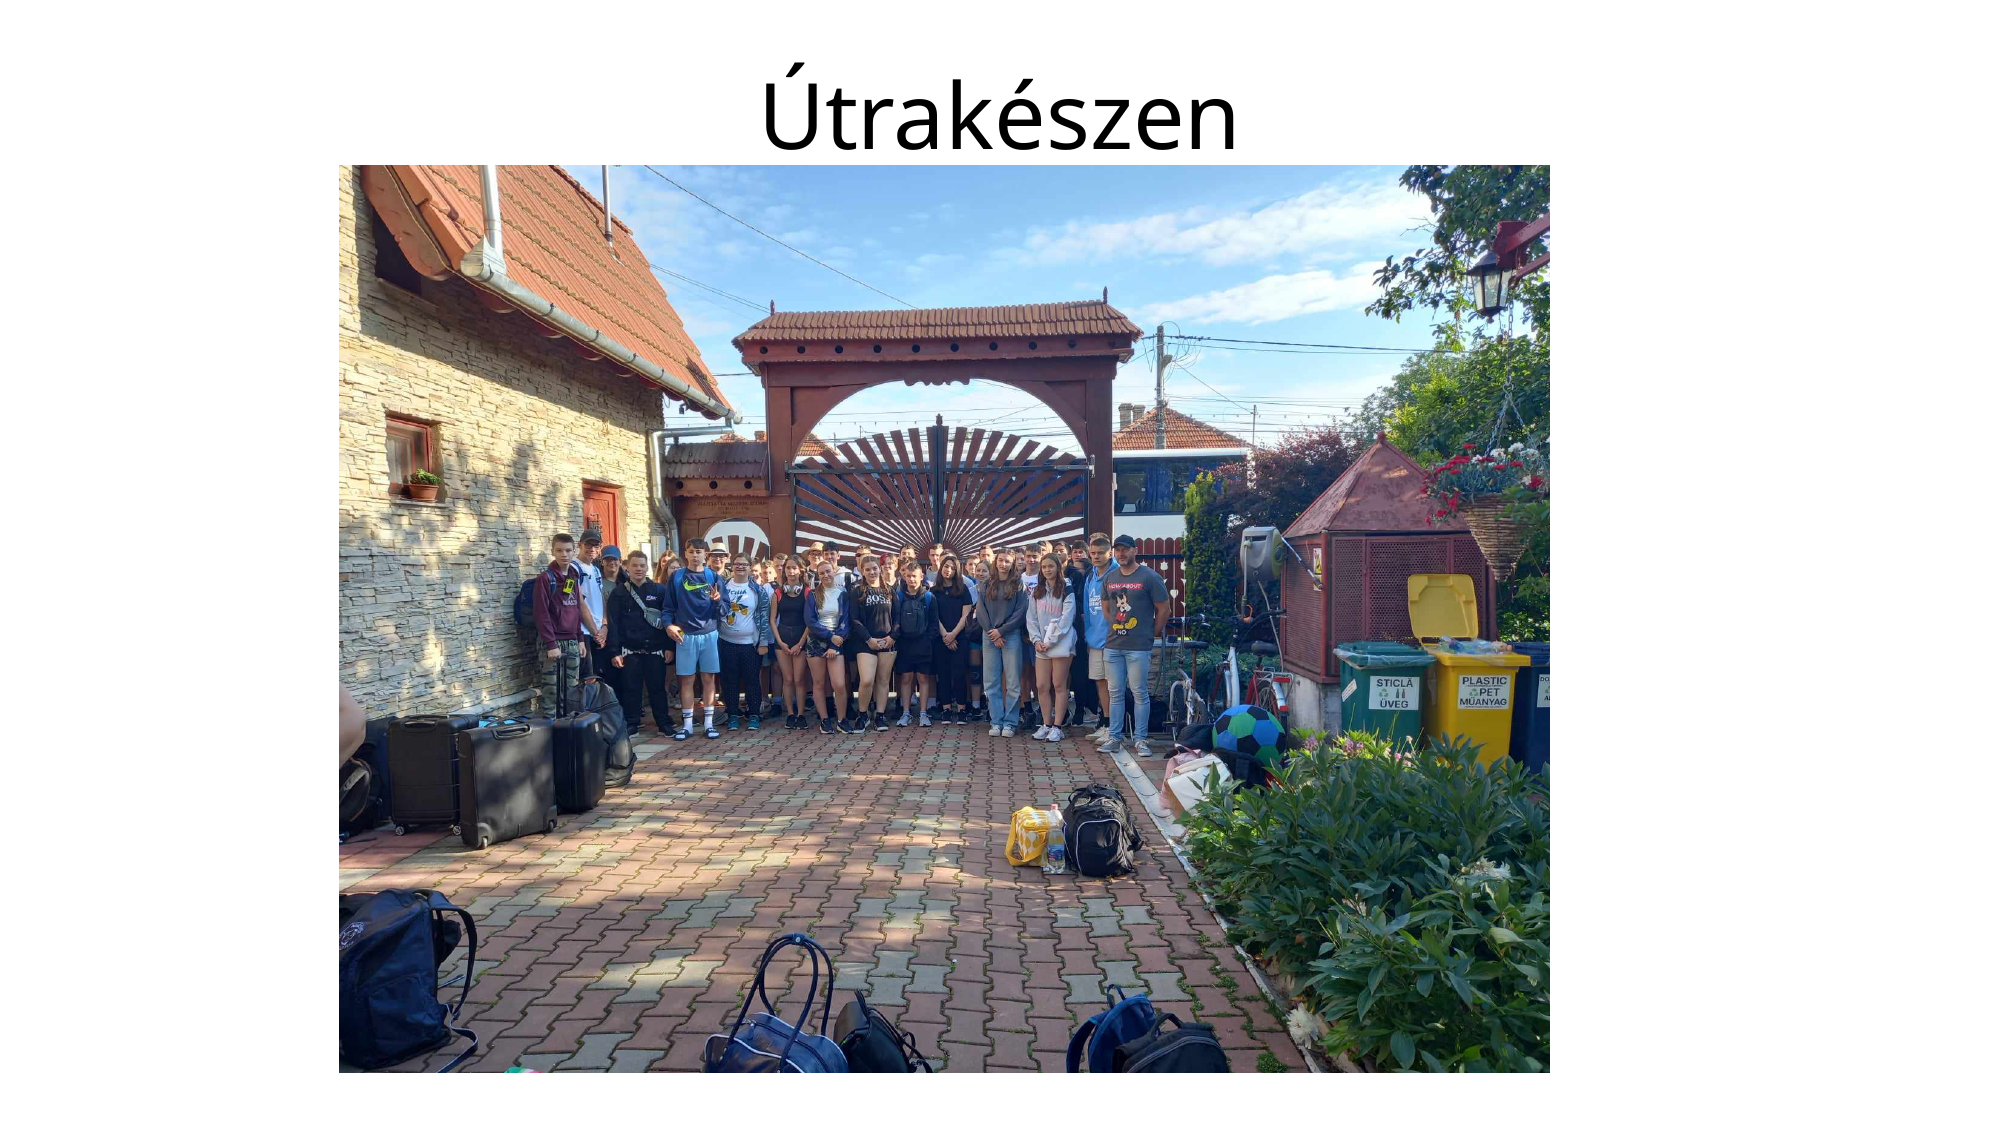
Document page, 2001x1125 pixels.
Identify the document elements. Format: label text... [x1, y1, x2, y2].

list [339, 165, 1550, 1074]
title Útrakészen [137, 59, 1863, 181]
